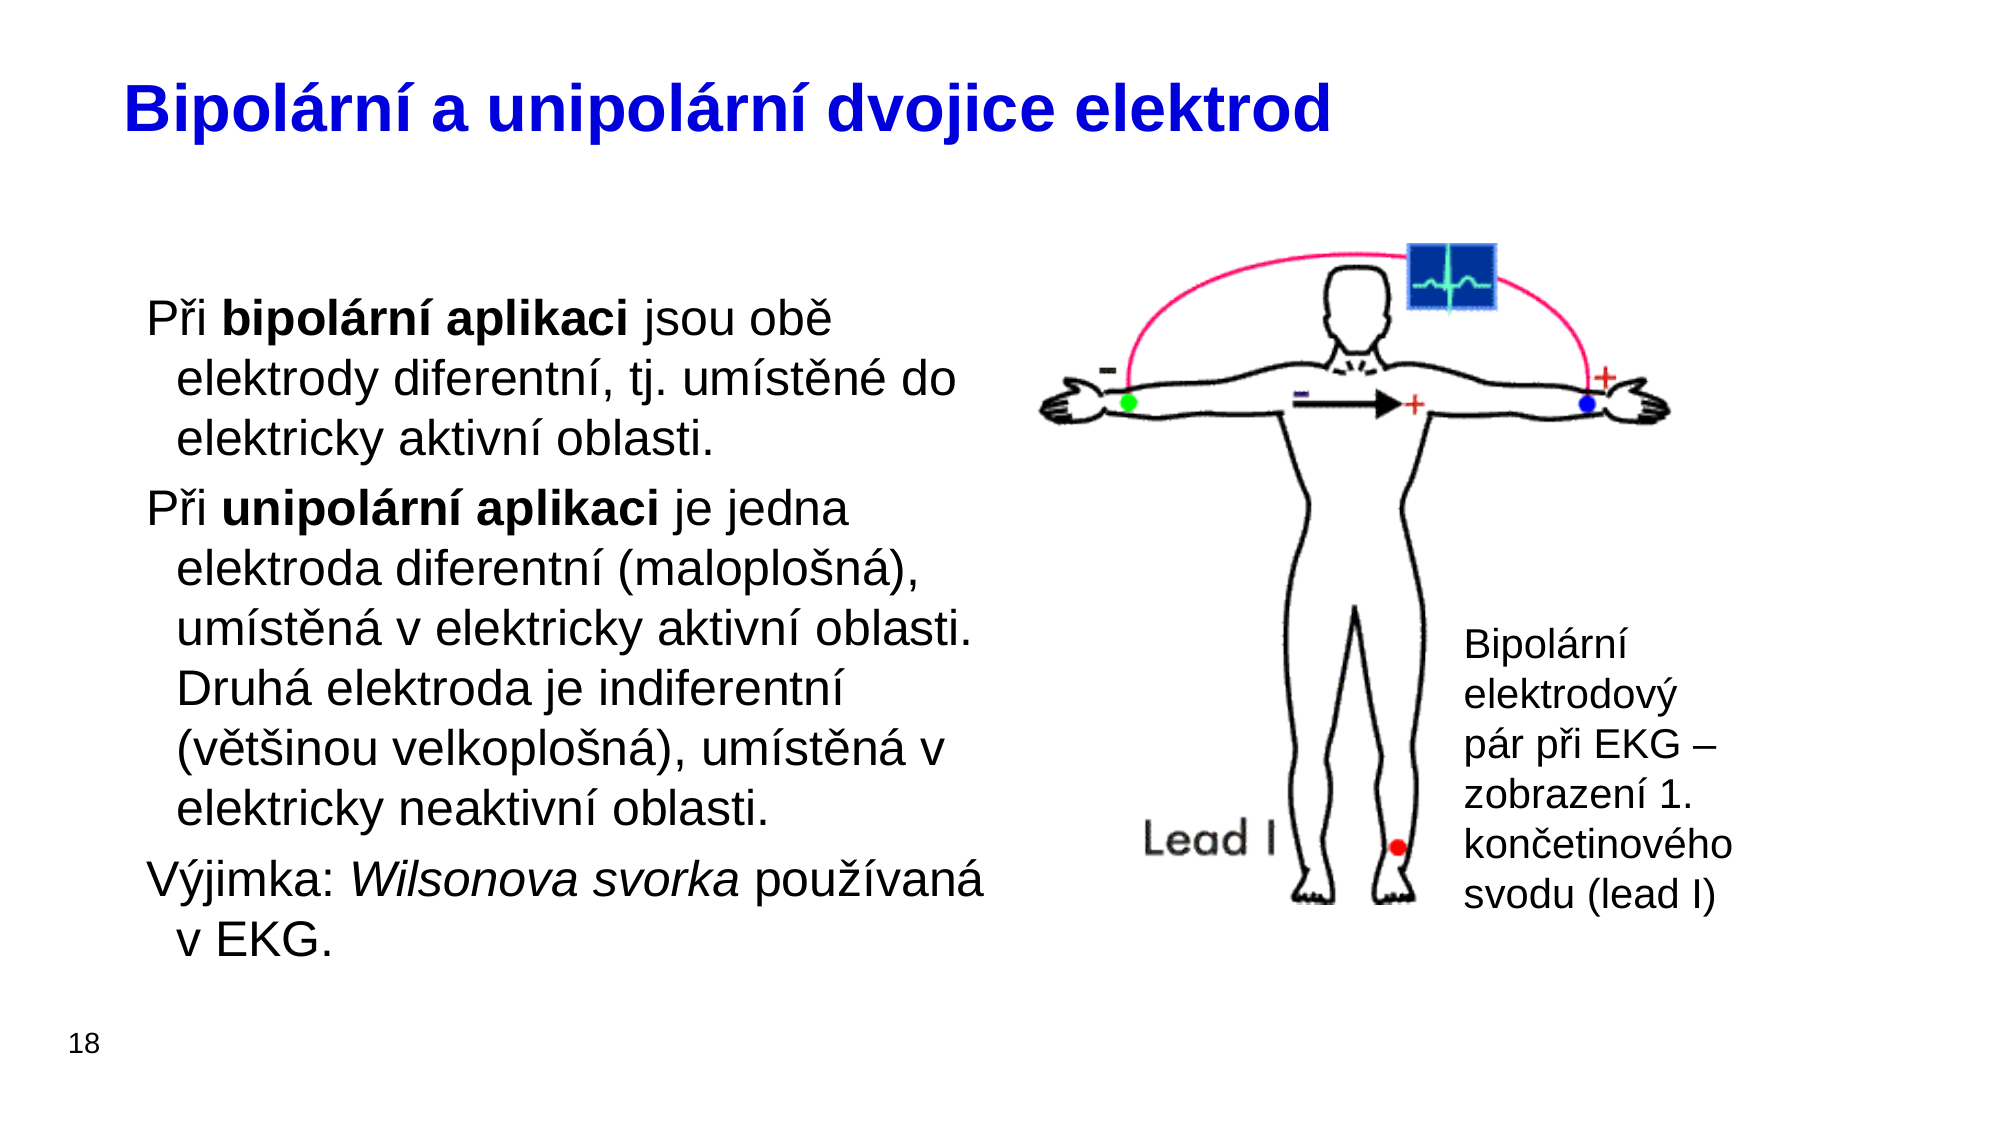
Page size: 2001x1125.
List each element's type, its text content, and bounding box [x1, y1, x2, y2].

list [1036, 243, 1675, 906]
list Při bipolární aplikaci jsou obě elektrody diferentní, tj. umístěné do elektricky aktivní oblasti. Při unipolární aplikaci je jedna elektroda diferentní (maloplošná), umístěná v elektricky aktivní oblasti. Druhá elektroda je indiferentní (většinou velkoplošná), umístěná v elektricky neaktivní oblasti. Výjimka: Wilsonova svorka používaná v EKG. [131, 277, 1017, 974]
text_box Bipolární elektrodový pár při EKG – zobrazení 1. končetinového svodu (lead I) [1448, 609, 1750, 925]
slide_number 18 [67, 1021, 110, 1063]
title Bipolární a unipolární dvojice elektrod [109, 54, 1460, 258]
